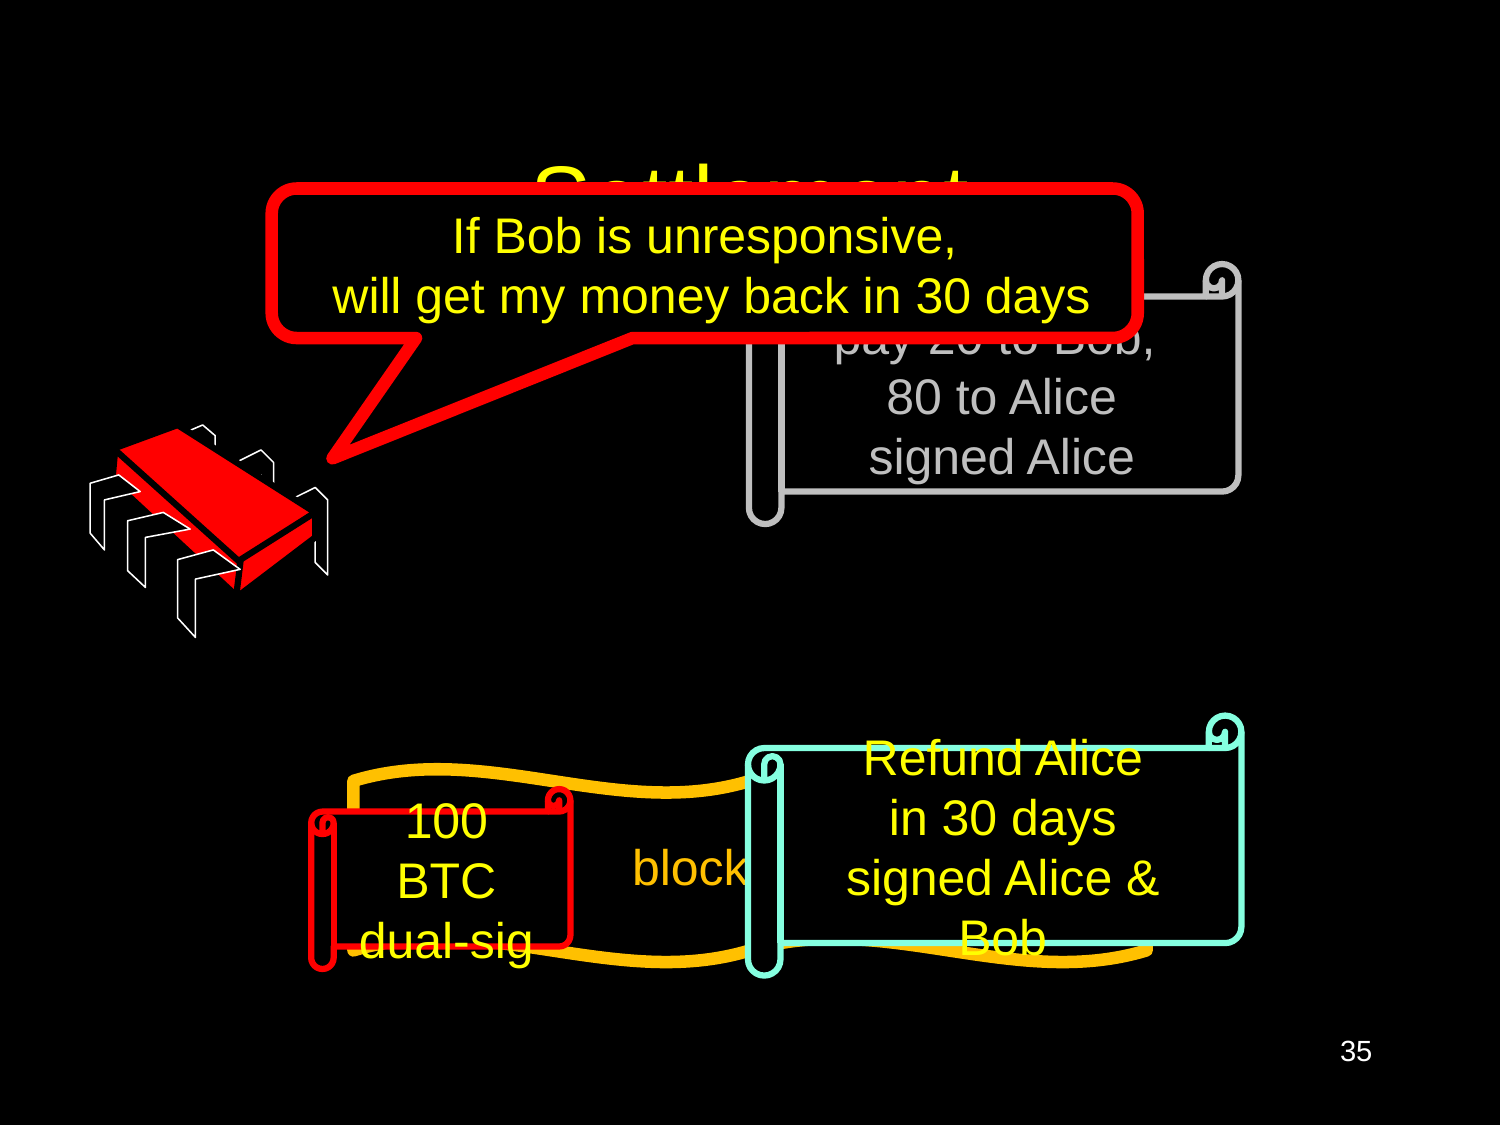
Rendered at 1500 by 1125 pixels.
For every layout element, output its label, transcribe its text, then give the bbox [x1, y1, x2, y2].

text_box Refund Alice in 30 days signed Alice & Bob [747, 715, 1242, 976]
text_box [1167, 419, 1416, 569]
slide_number 35 [1074, 1024, 1388, 1101]
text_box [89, 424, 328, 638]
text_box pay 20 to Bob, 80 to Alice signed Alice [748, 288, 1239, 525]
title Settlement [112, 99, 1388, 288]
text_box blockchain [353, 769, 747, 963]
text_box 100 BTC dual-sig [311, 789, 571, 969]
text_box If Bob is unresponsive, will get my money back in 30 days [271, 188, 1138, 459]
text_box blockchain [904, 944, 1147, 963]
